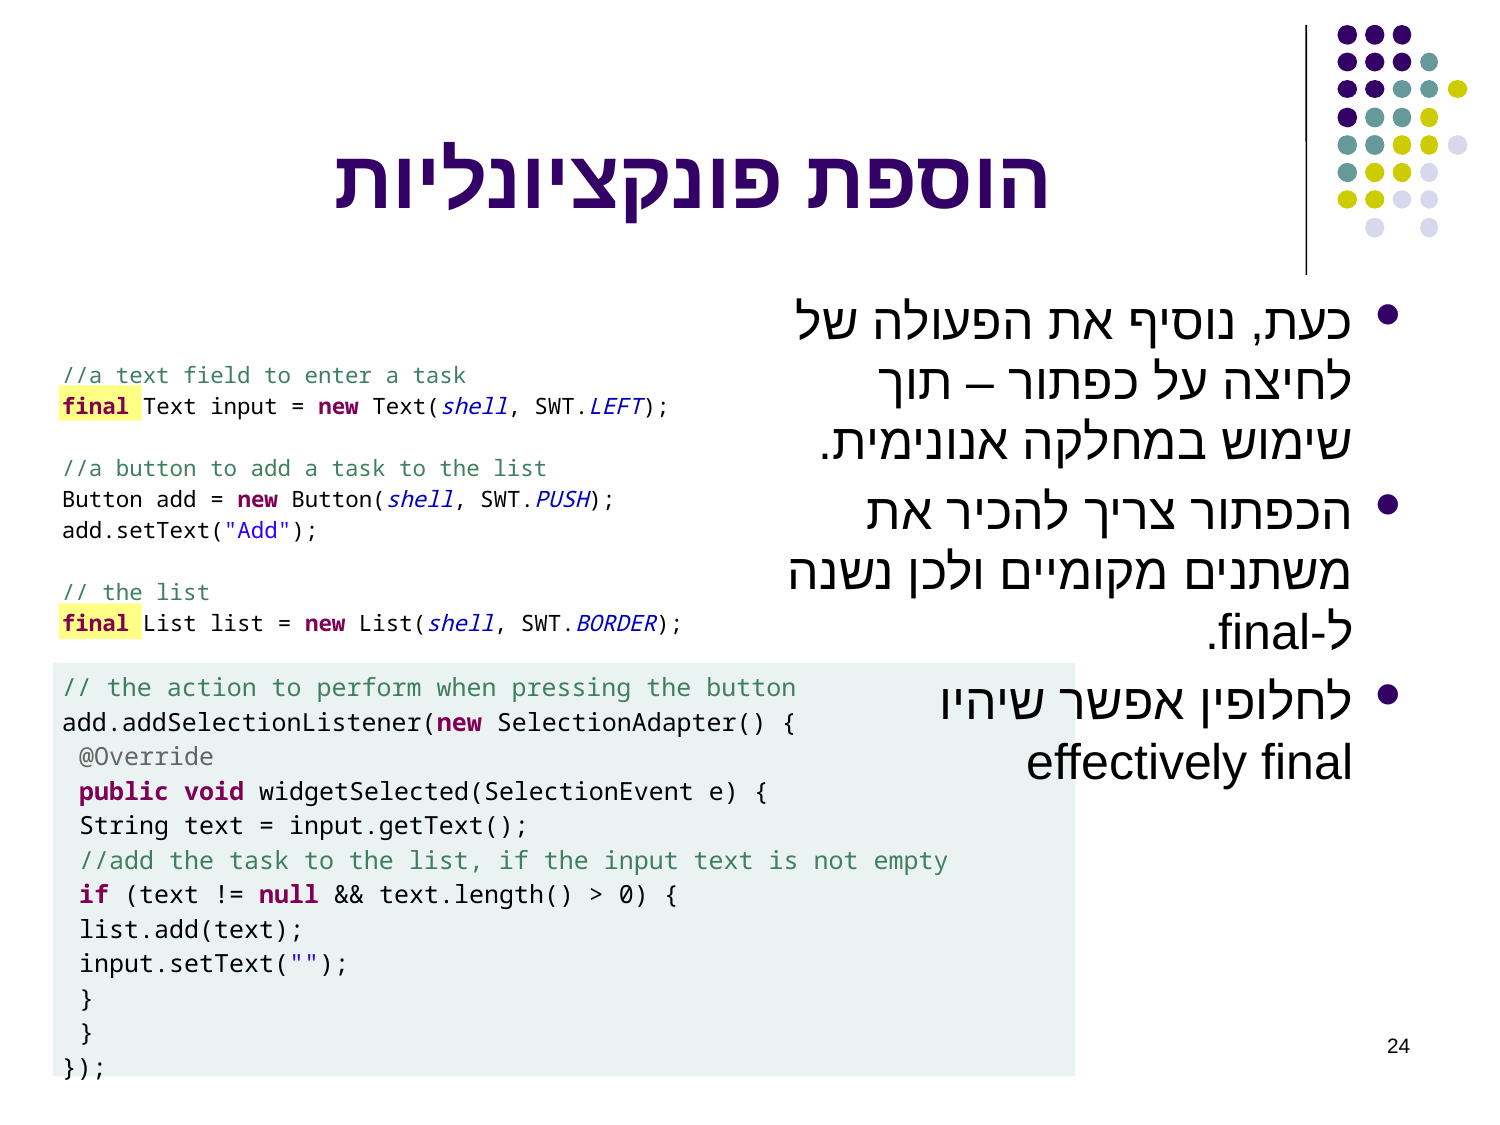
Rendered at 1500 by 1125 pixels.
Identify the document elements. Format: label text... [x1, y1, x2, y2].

text_box //a text field to enter a task final Text input = new Text(shell, SWT.LEFT); //a button to add a task to the list Button add = new Button(shell, SWT.PUSH); add.setText("Add"); // the list final List list = new List(shell, SWT.BORDER); // the action to perform when pressing the button add.addSelectionListener(new SelectionAdapter() { @Override public void widgetSelected(SelectionEvent e) { String text = input.getText(); //add the task to the list, if the input text is not empty if (text != null && text.length() > 0) { list.add(text); input.setText(""); } } }); [47, 349, 1365, 1094]
slide_number 24 [1074, 1024, 1426, 1101]
title הוספת פונקציונליות [74, 19, 1313, 233]
list כעת, נוסיף את הפעולה של לחיצה על כפתור – תוך שימוש במחלקה אנונימית. הכפתור צריך להכיר את משתנים מקומיים ולכן נשנה ל-final. לחלופין אפשר שיהיו effectively final [732, 281, 1426, 1006]
